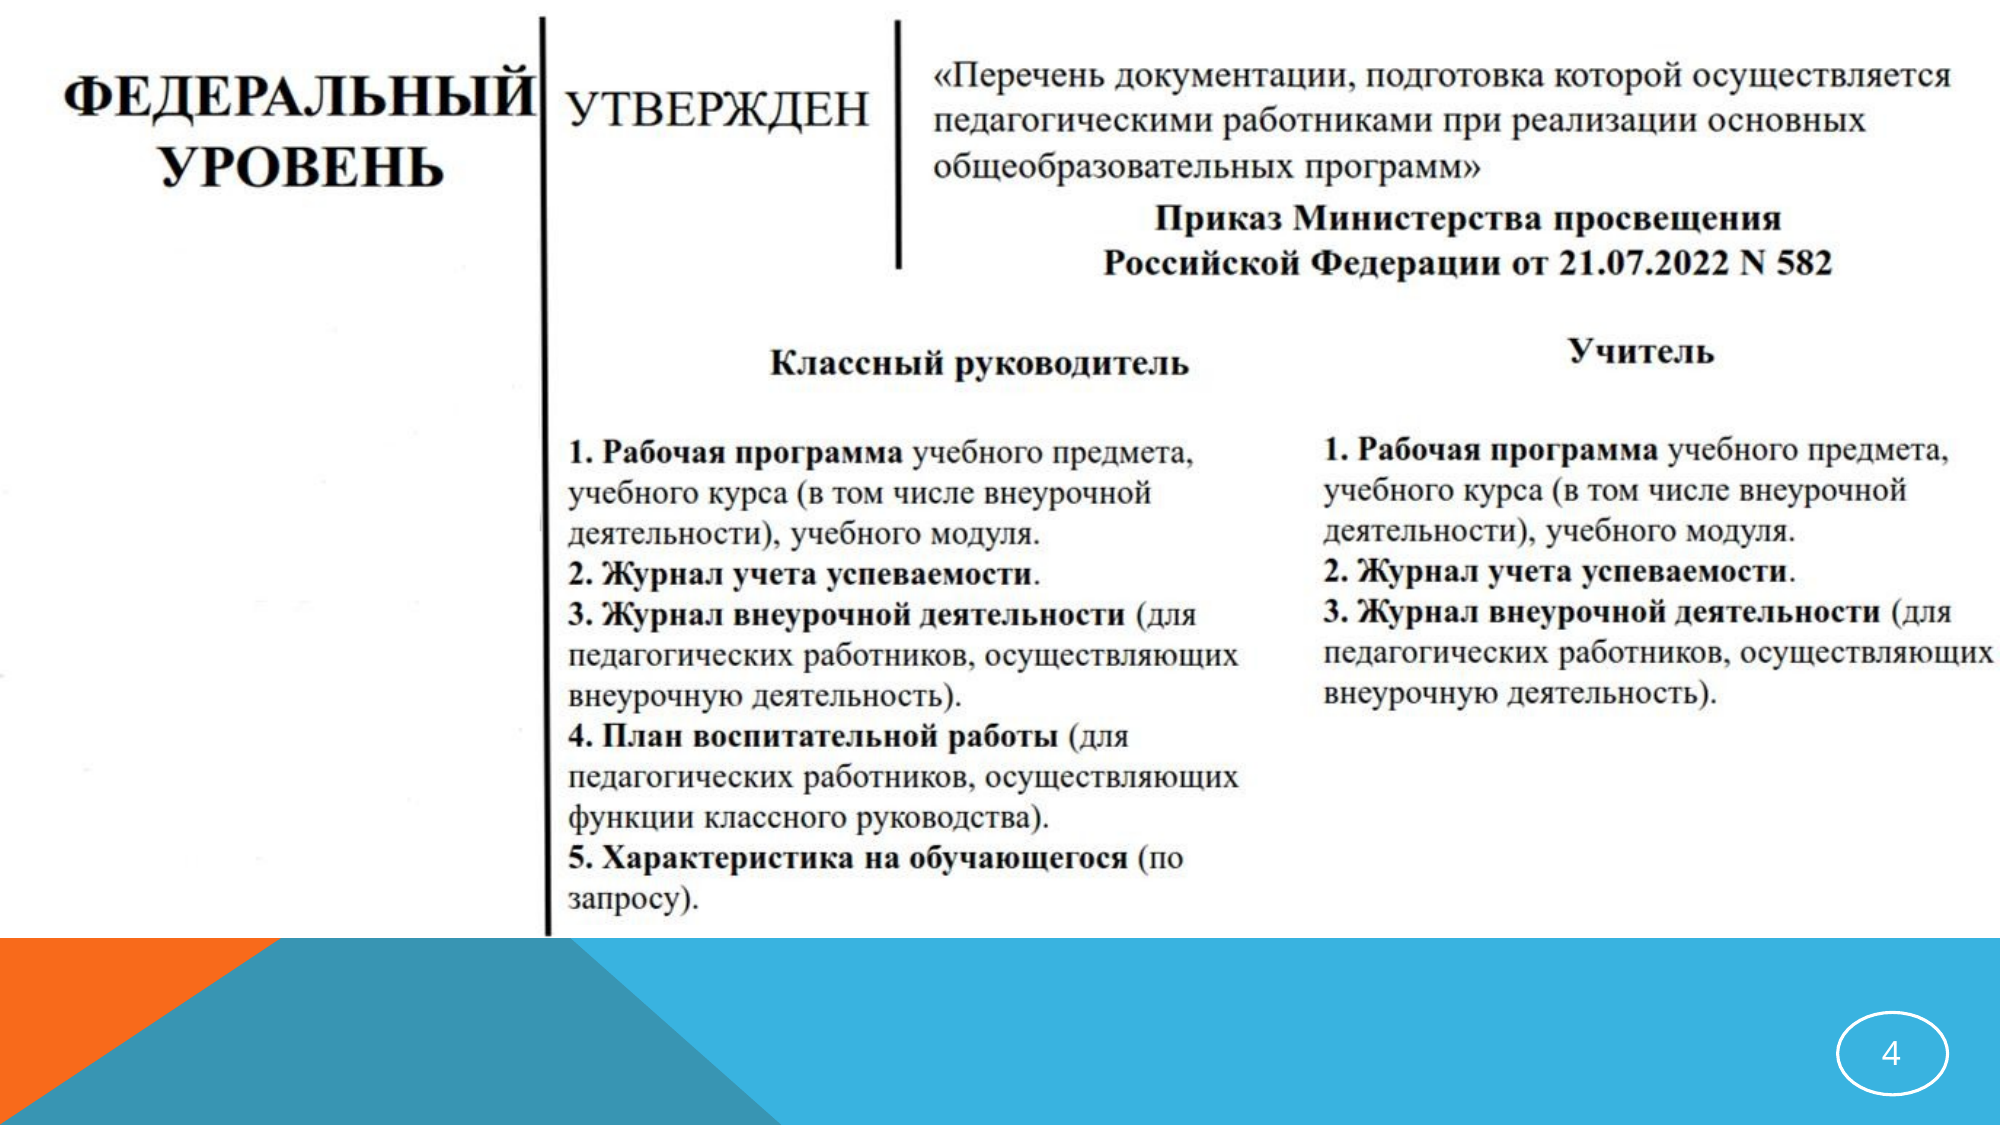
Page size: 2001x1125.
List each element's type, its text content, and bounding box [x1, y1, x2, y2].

picture [0, 0, 2000, 938]
text_box [1837, 1012, 1948, 1095]
text_box 4 [1879, 1030, 1906, 1073]
